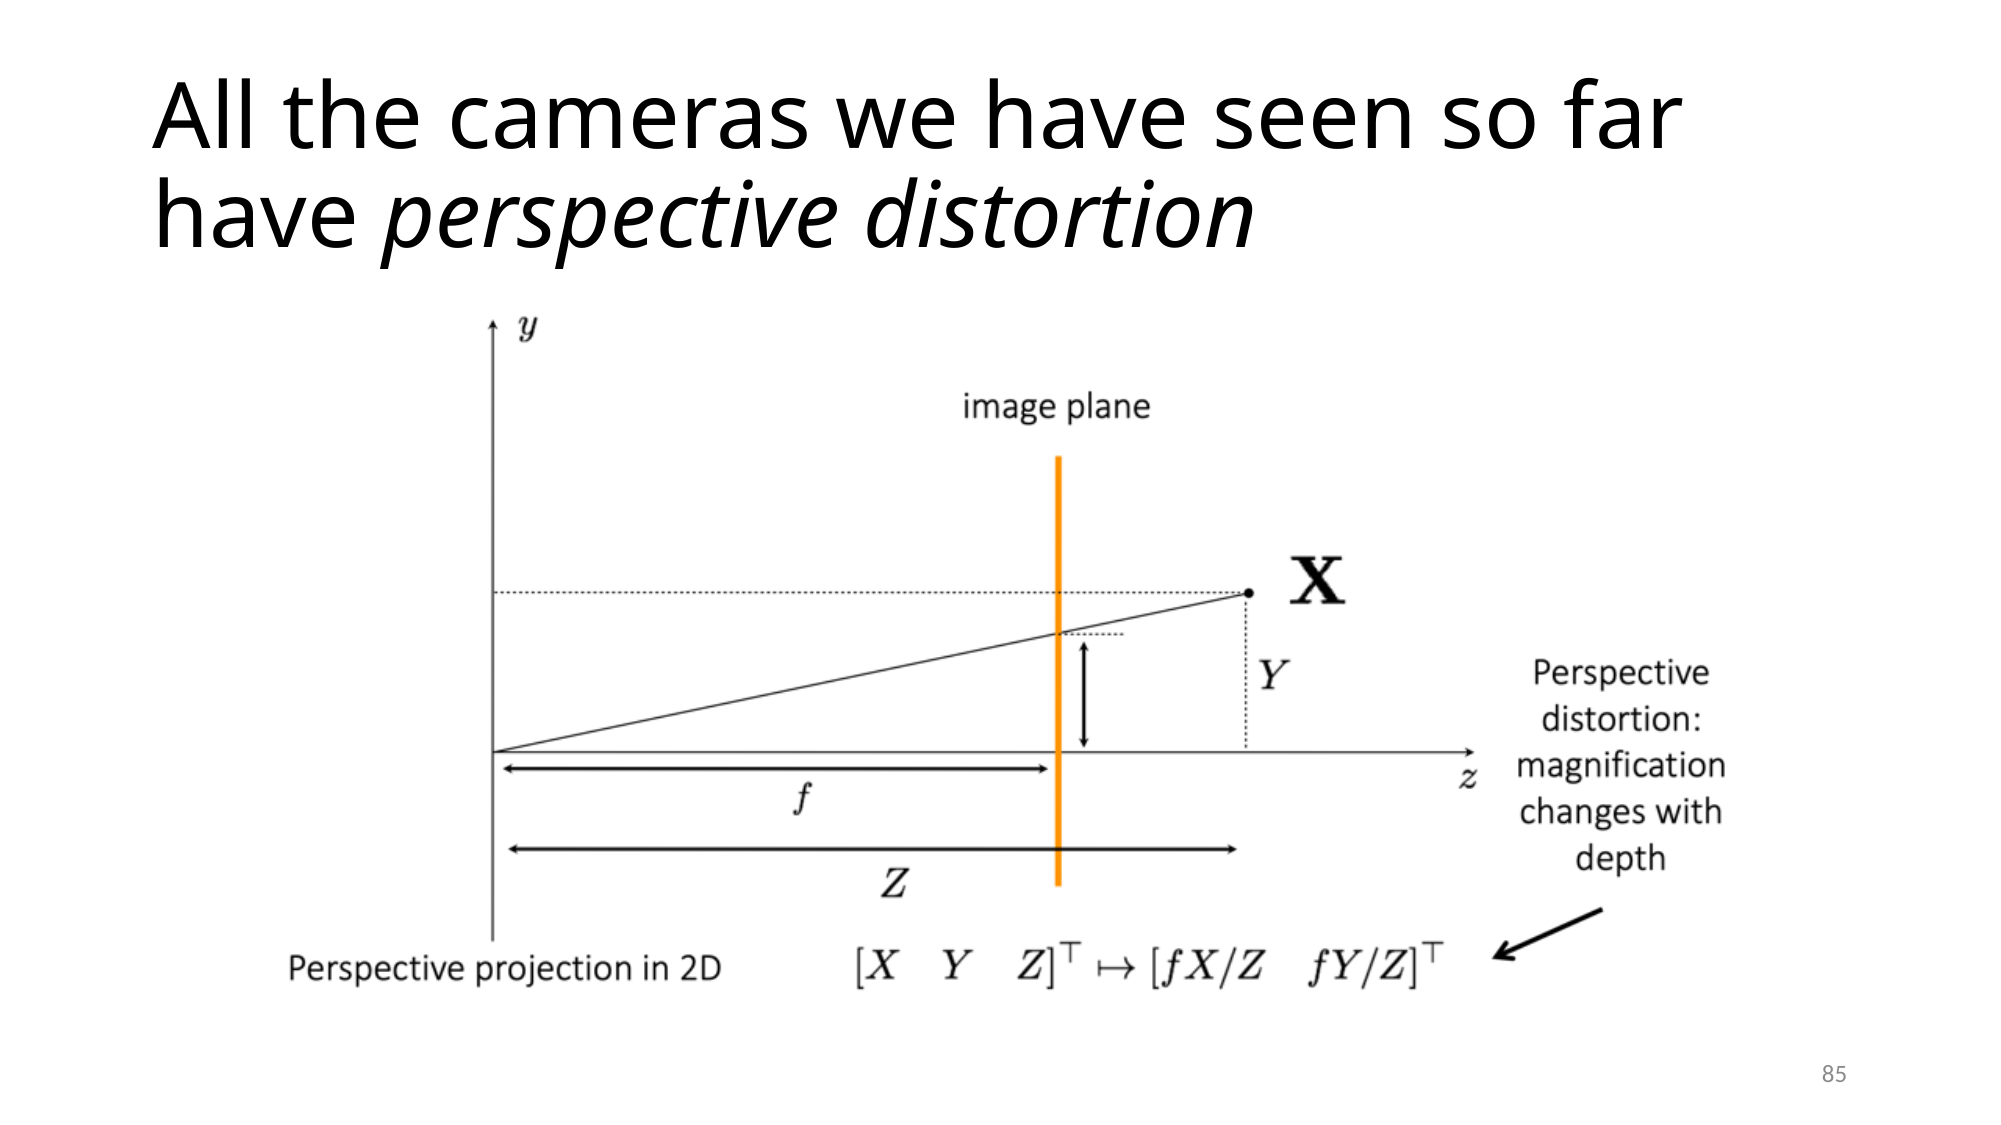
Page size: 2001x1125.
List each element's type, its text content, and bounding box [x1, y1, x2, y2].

title All the cameras we have seen so far have perspective distortion [137, 59, 1863, 278]
slide_number 85 [1412, 1042, 1863, 1103]
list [249, 304, 1750, 1008]
